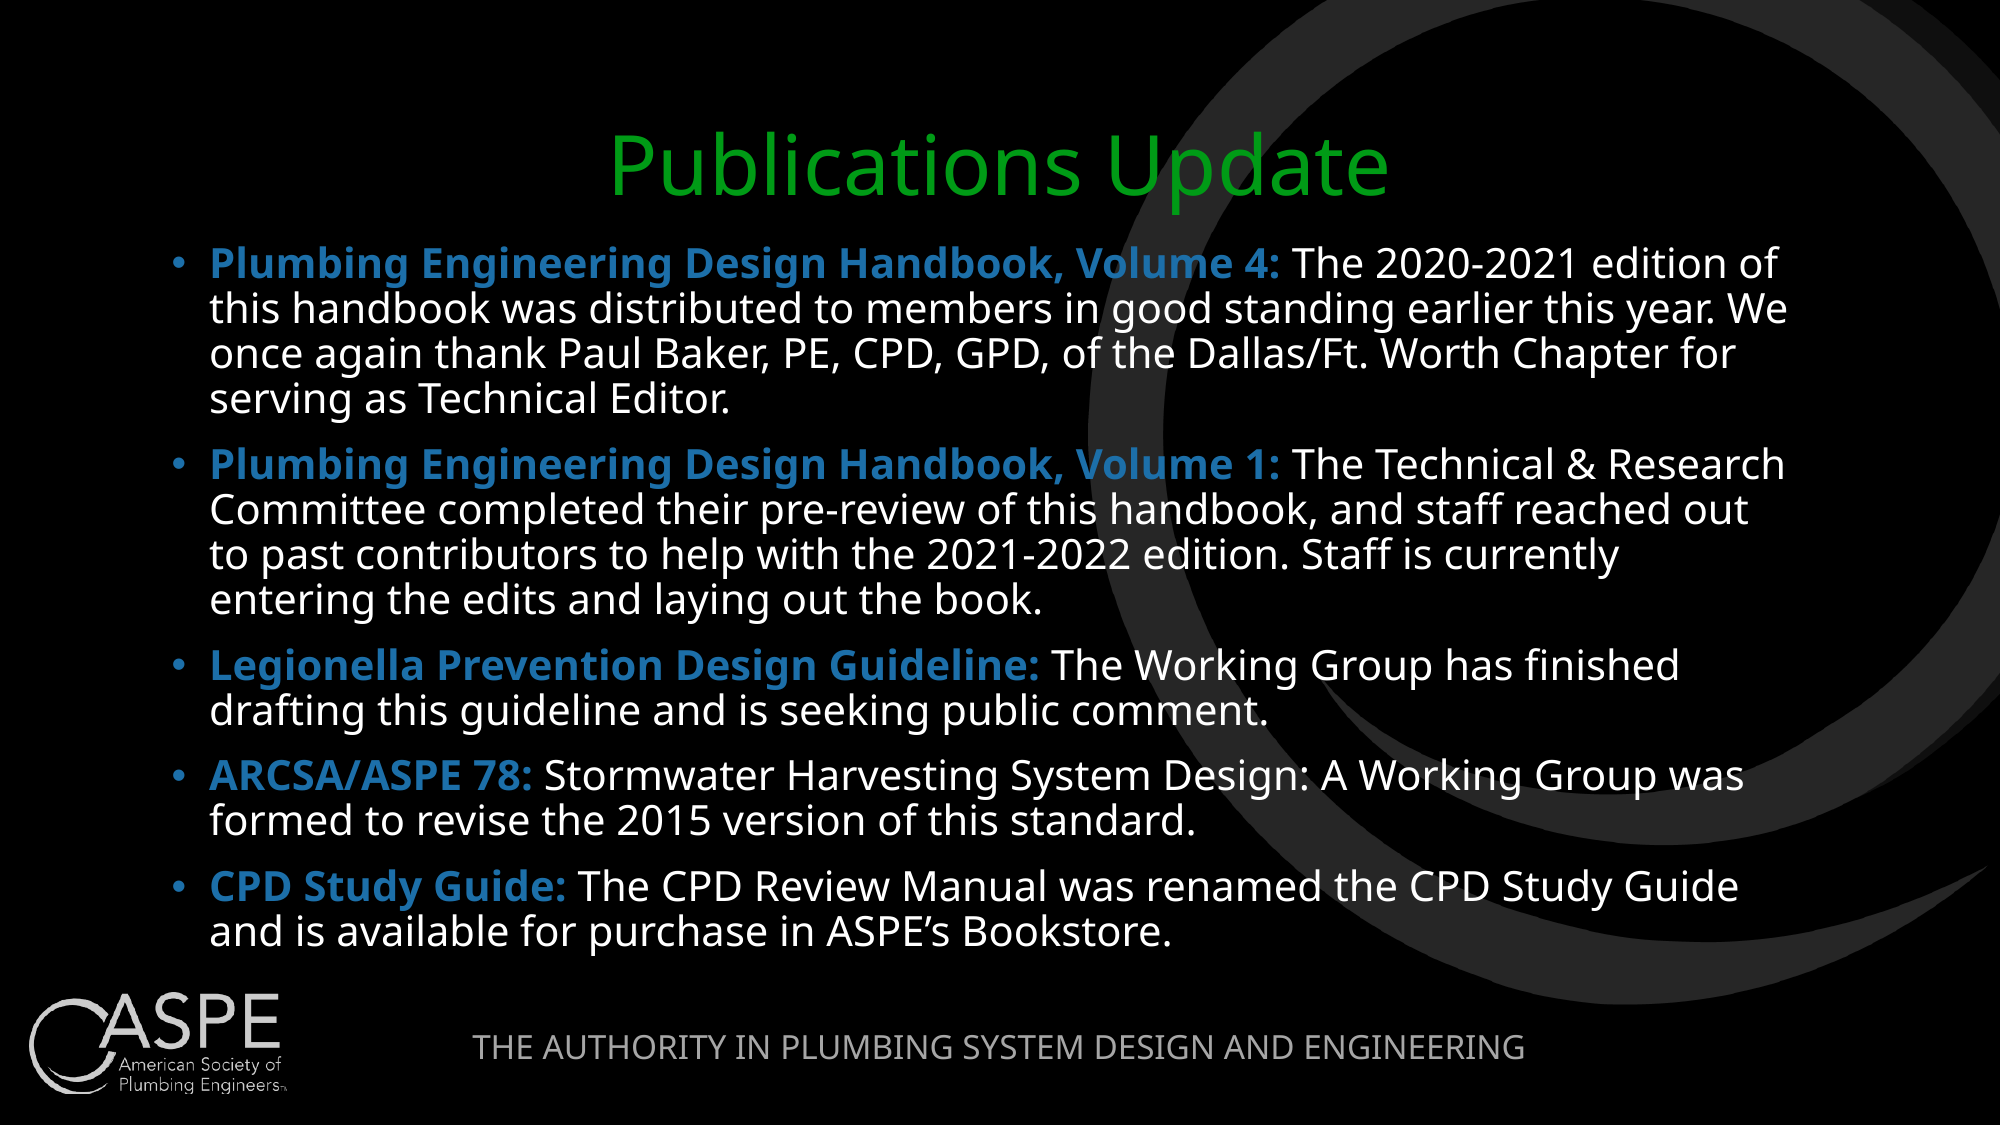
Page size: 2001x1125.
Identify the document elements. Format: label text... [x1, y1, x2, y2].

title Publications Update [156, 120, 1844, 217]
list Plumbing Engineering Design Handbook, Volume 4: The 2020-2021 edition of this handbook was distributed to members in good standing earlier this year. We once again thank Paul Baker, PE, CPD, GPD, of the Dallas/Ft. Worth Chapter for serving as Technical Editor. Plumbing Engineering Design Handbook, Volume 1: The Technical & Research Committee completed their pre-review of this handbook, and staff reached out to past contributors to help with the 2021-2022 edition. Staff is currently entering the edits and laying out the book. Legionella Prevention Design Guideline: The Working Group has finished drafting this guideline and is seeking public comment. ARCSA/ASPE 78: Stormwater Harvesting System Design: A Working Group was formed to revise the 2015 version of this standard. CPD Study Guide: The CPD Review Manual was renamed the CPD Study Guide and is available for purchase in ASPE’s Bookstore. [156, 234, 1805, 1053]
